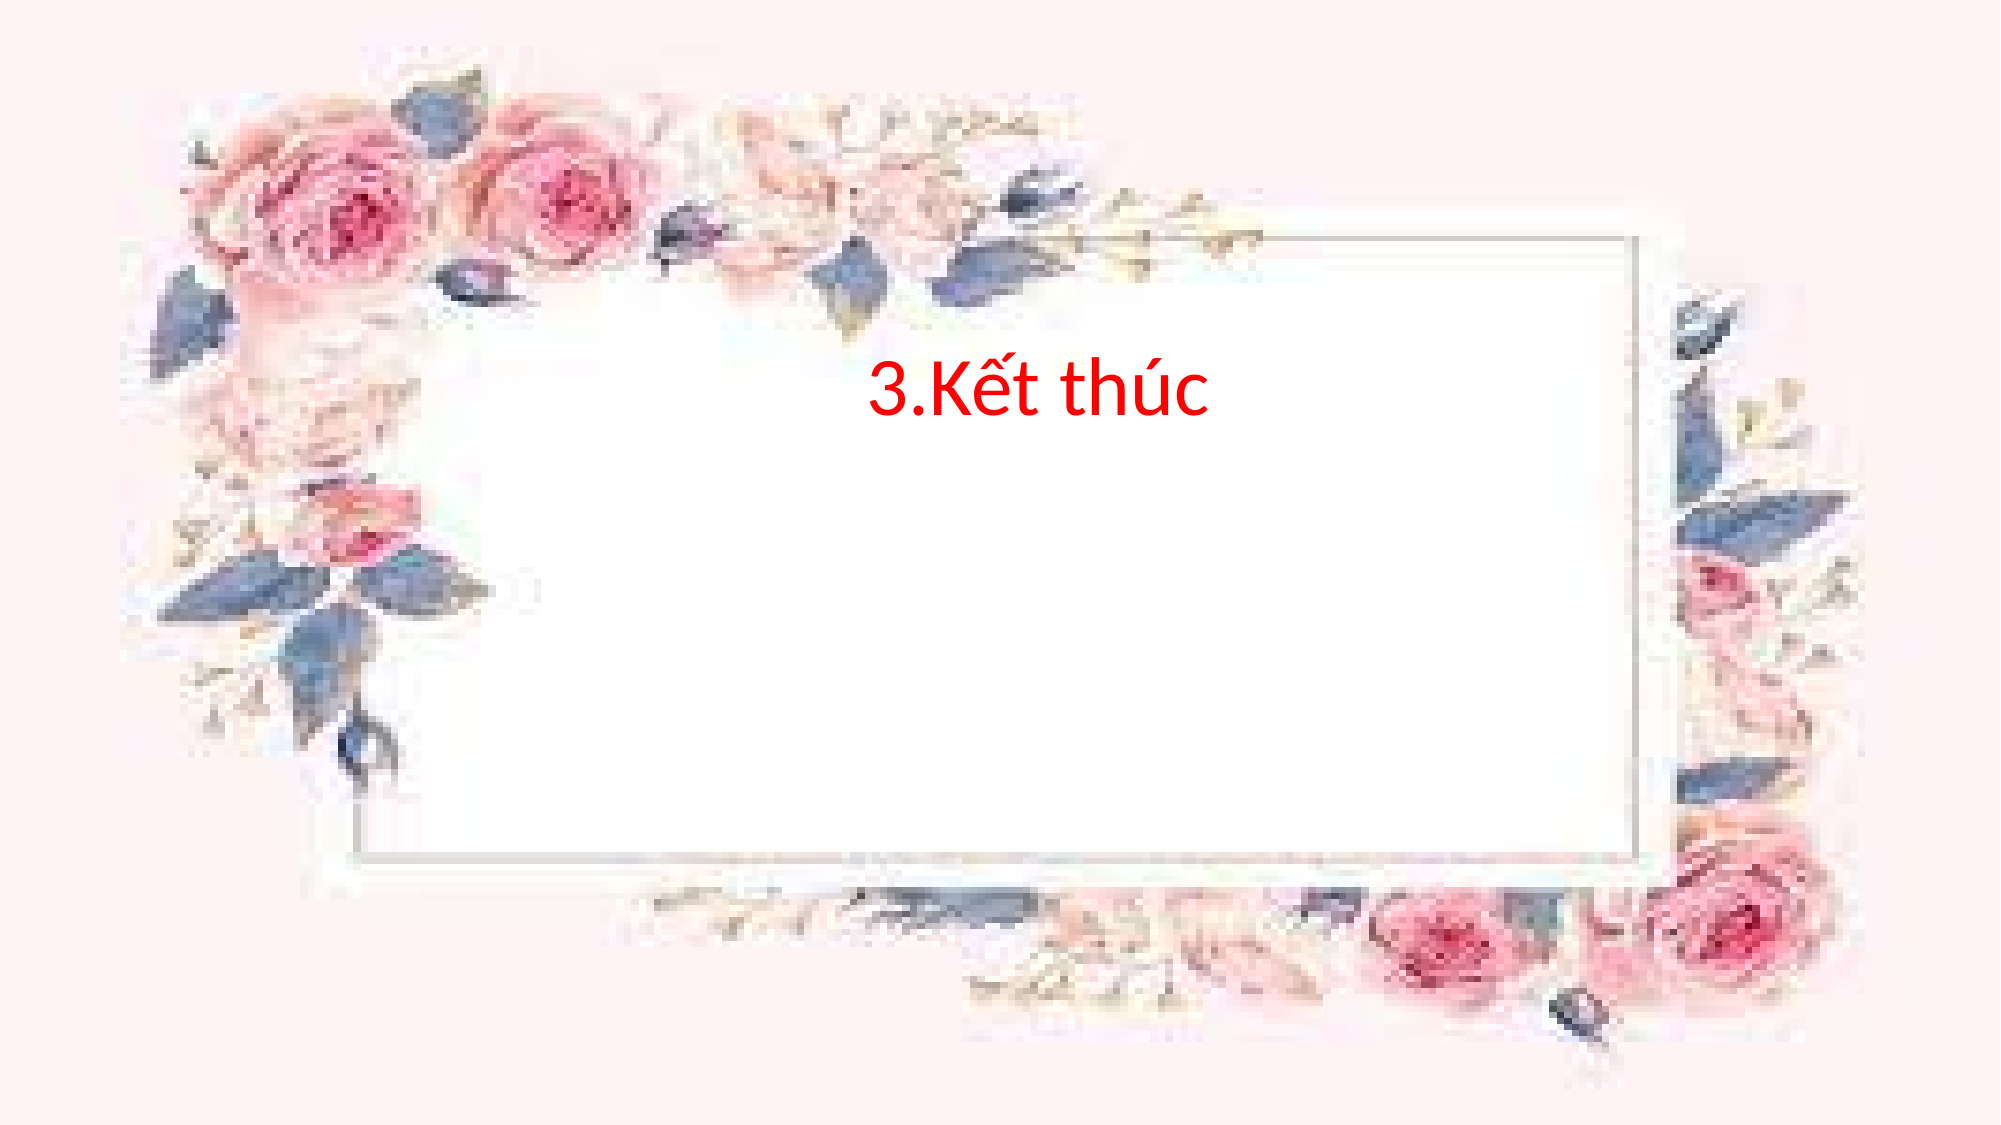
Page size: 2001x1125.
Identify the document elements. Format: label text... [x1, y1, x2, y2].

text_box 3.Kết thúc [851, 324, 1244, 440]
